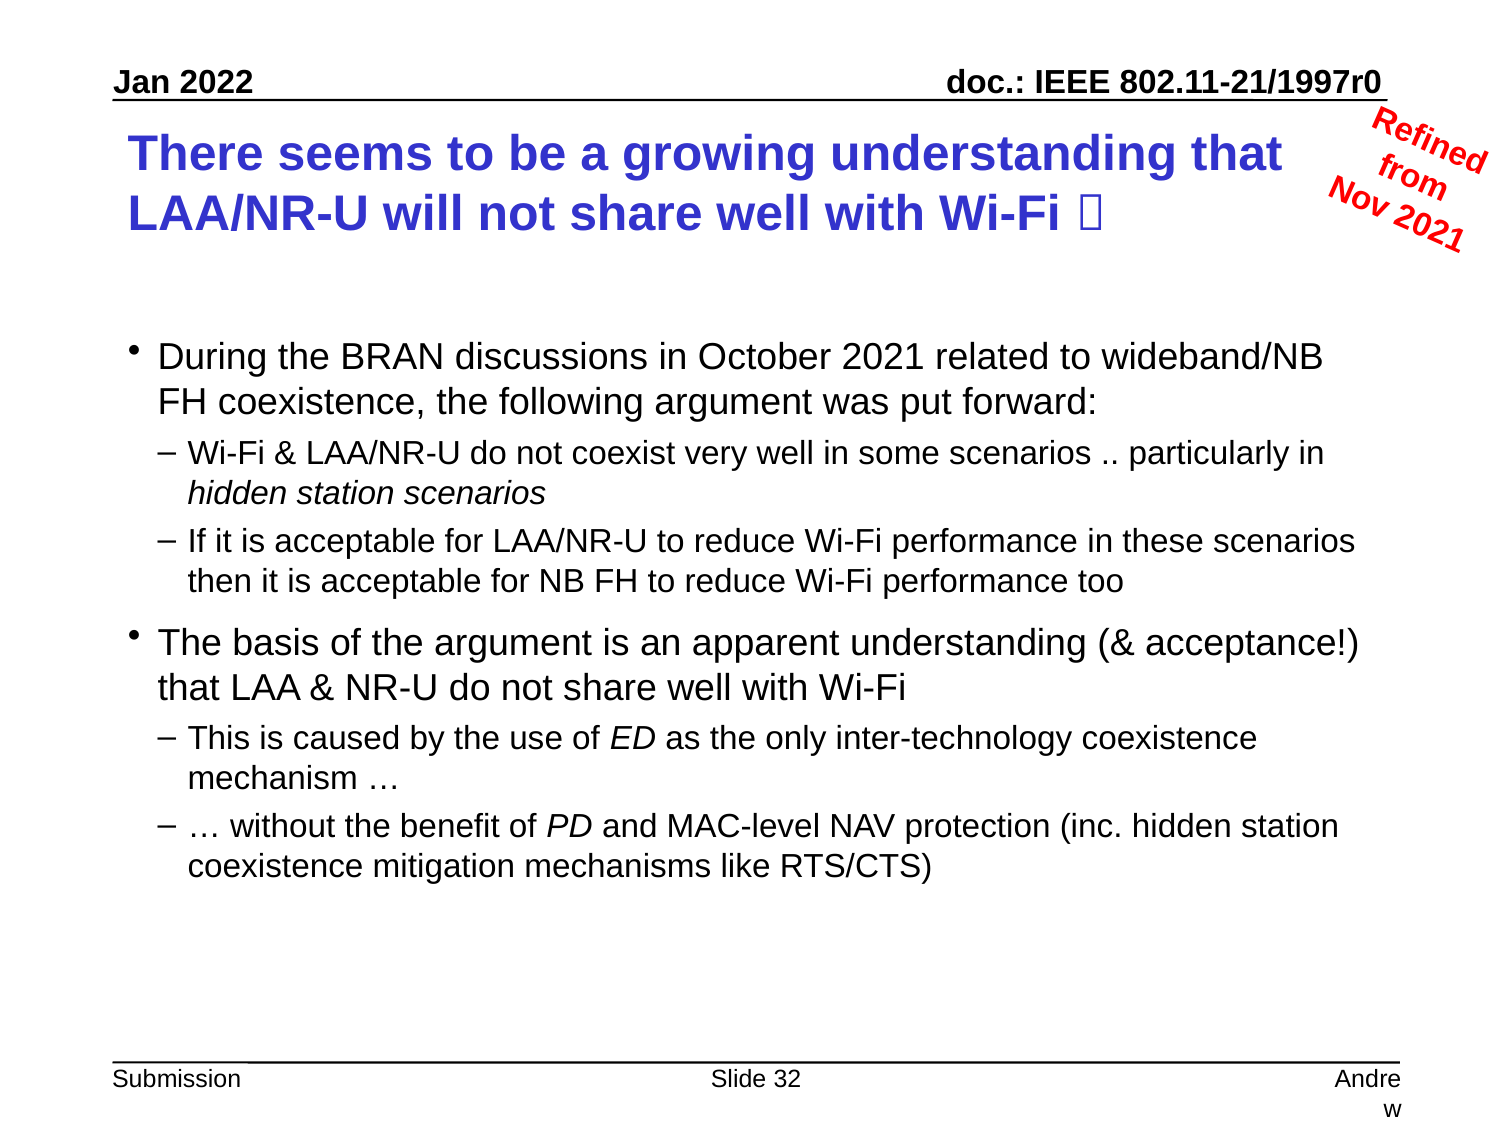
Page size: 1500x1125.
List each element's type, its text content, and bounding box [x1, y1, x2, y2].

text_box Refined from Nov 2021 [1300, 78, 1500, 288]
title There seems to be a growing understanding that LAA/NR-U will not share well with Wi-Fi  [112, 112, 1388, 288]
footer Andrew Myles, Cisco [1320, 1061, 1402, 1093]
list During the BRAN discussions in October 2021 related to wideband/NB FH coexistence, the following argument was put forward: Wi-Fi & LAA/NR-U do not coexist very well in some scenarios .. particularly in hidden station scenarios If it is acceptable for LAA/NR-U to reduce Wi-Fi performance in these scenarios then it is acceptable for NB FH to reduce Wi-Fi performance too The basis of the argument is an apparent understanding (& acceptance!) that LAA & NR-U do not share well with Wi-Fi This is caused by the use of ED as the only inter-technology coexistence mechanism … … without the benefit of PD and MAC-level NAV protection (inc. hidden station coexistence mitigation mechanisms like RTS/CTS) [112, 324, 1388, 1000]
slide_number Slide 32 [709, 1061, 803, 1093]
